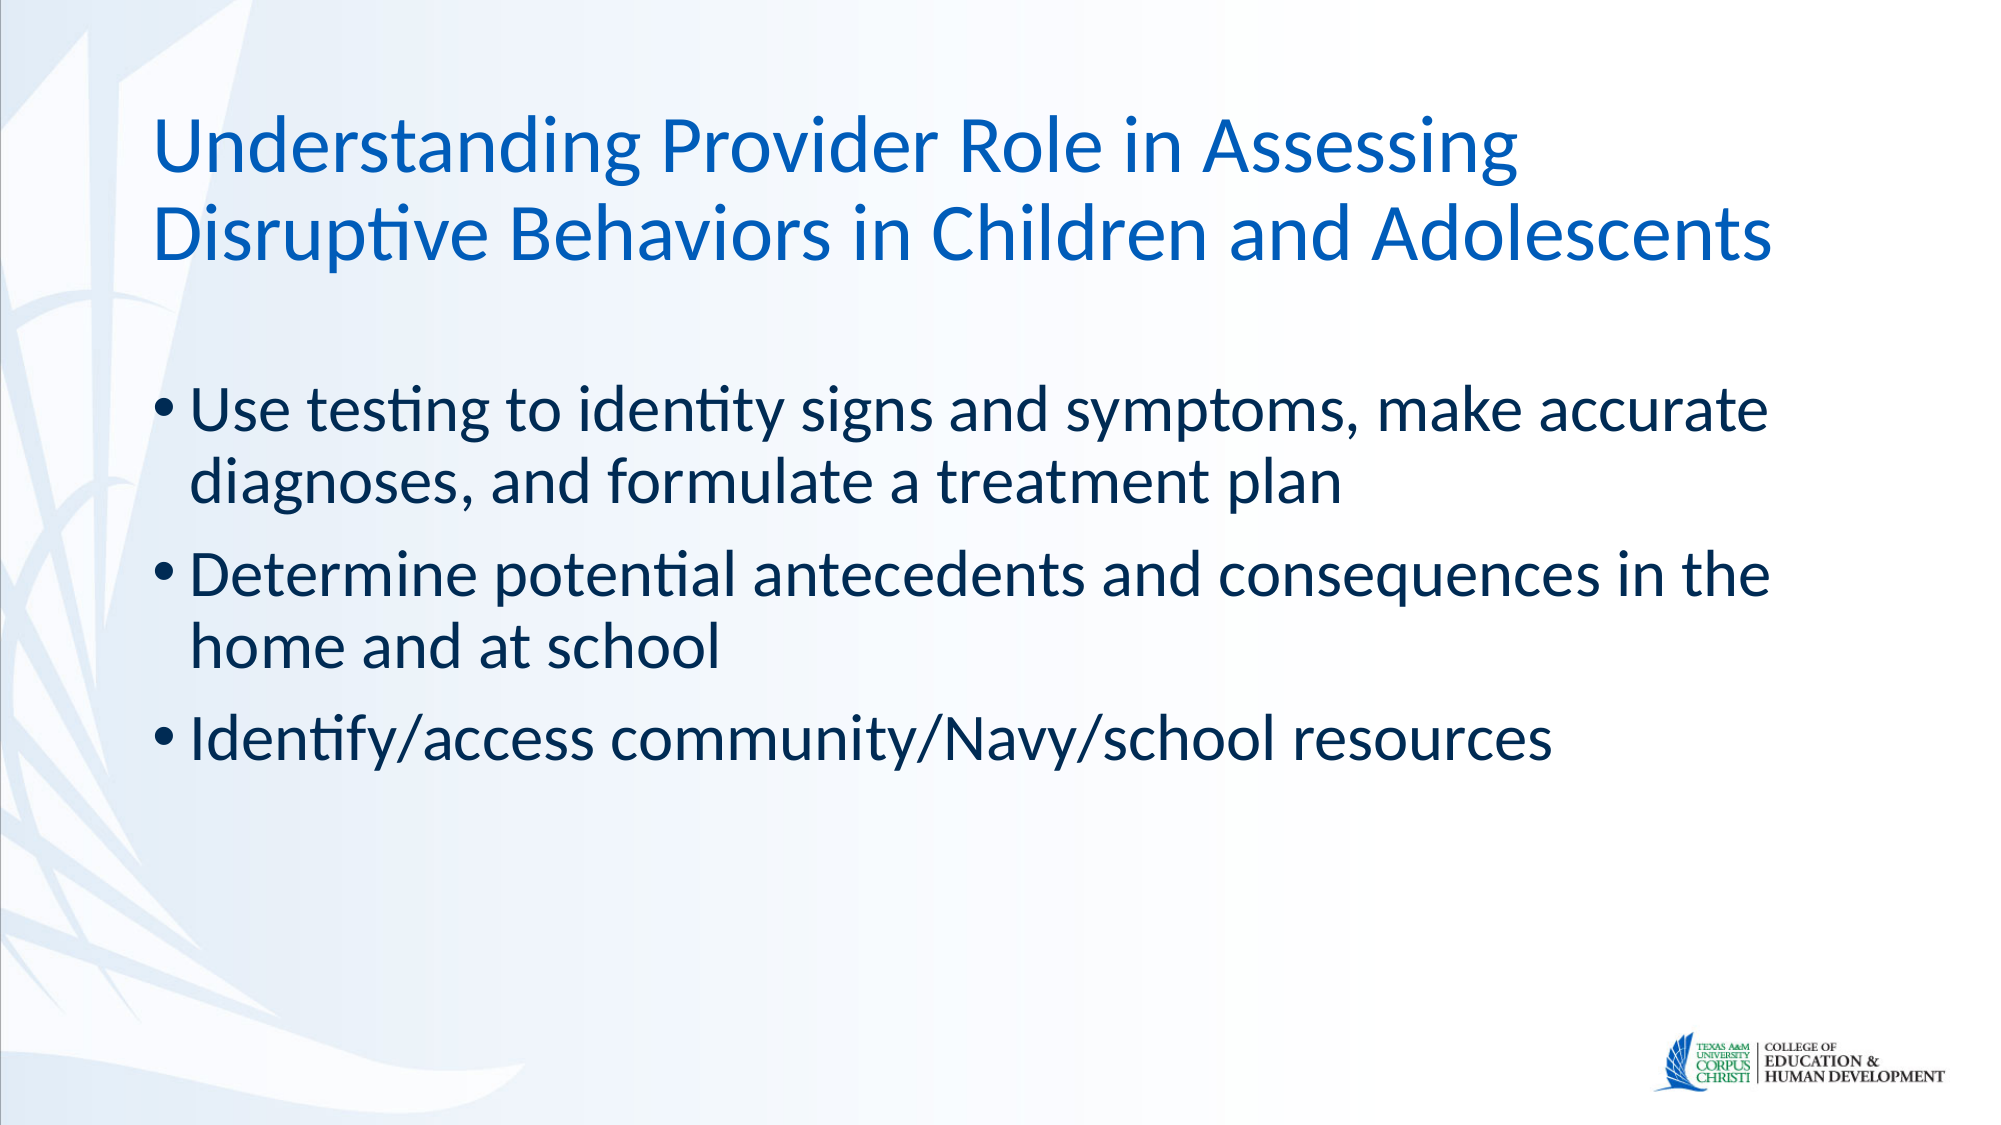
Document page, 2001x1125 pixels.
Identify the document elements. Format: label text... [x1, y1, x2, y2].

title Understanding Provider Role in Assessing Disruptive Behaviors in Children and Adolescents [137, 81, 1863, 299]
picture [0, 0, 2000, 1125]
list Use testing to identity signs and symptoms, make accurate diagnoses, and formulate a treatment plan Determine potential antecedents and consequences in the home and at school Identify/access community/Navy/school resources [137, 366, 1863, 1081]
